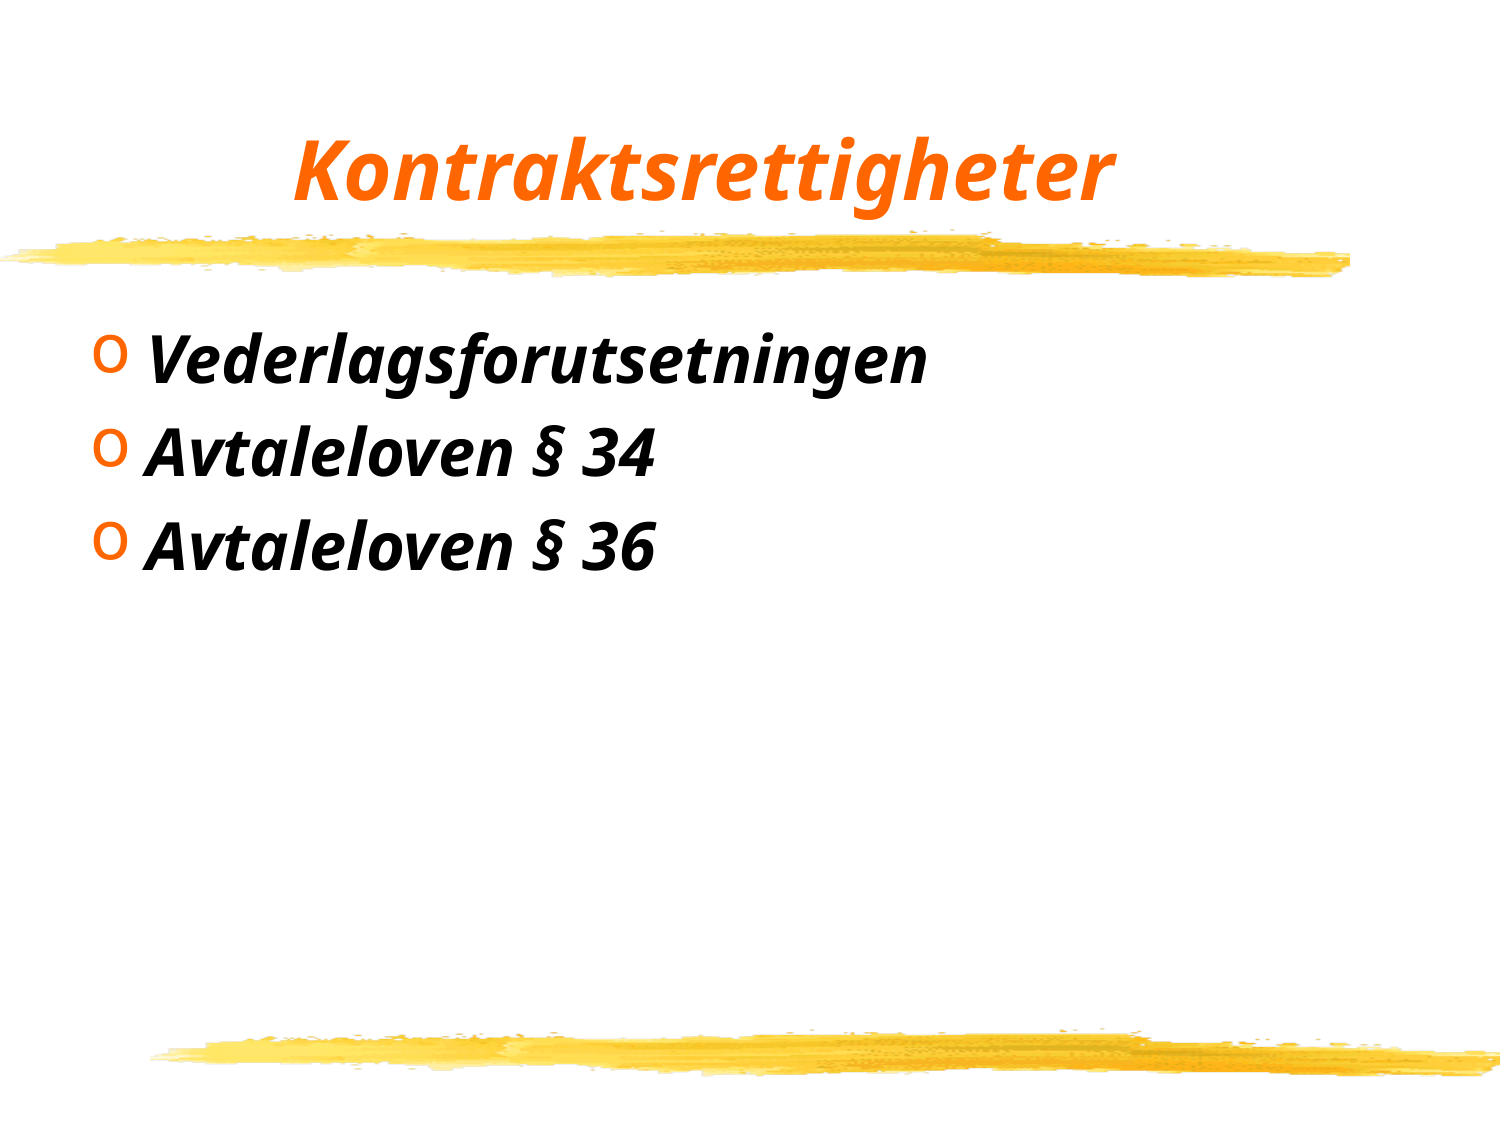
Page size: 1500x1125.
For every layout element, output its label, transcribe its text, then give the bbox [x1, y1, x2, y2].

picture [0, 224, 1350, 288]
title Kontraktsrettigheter [66, 37, 1342, 226]
picture [150, 1023, 1500, 1087]
list Vederlagsforutsetningen Avtaleloven § 34 Avtaleloven § 36 [74, 309, 1417, 1001]
